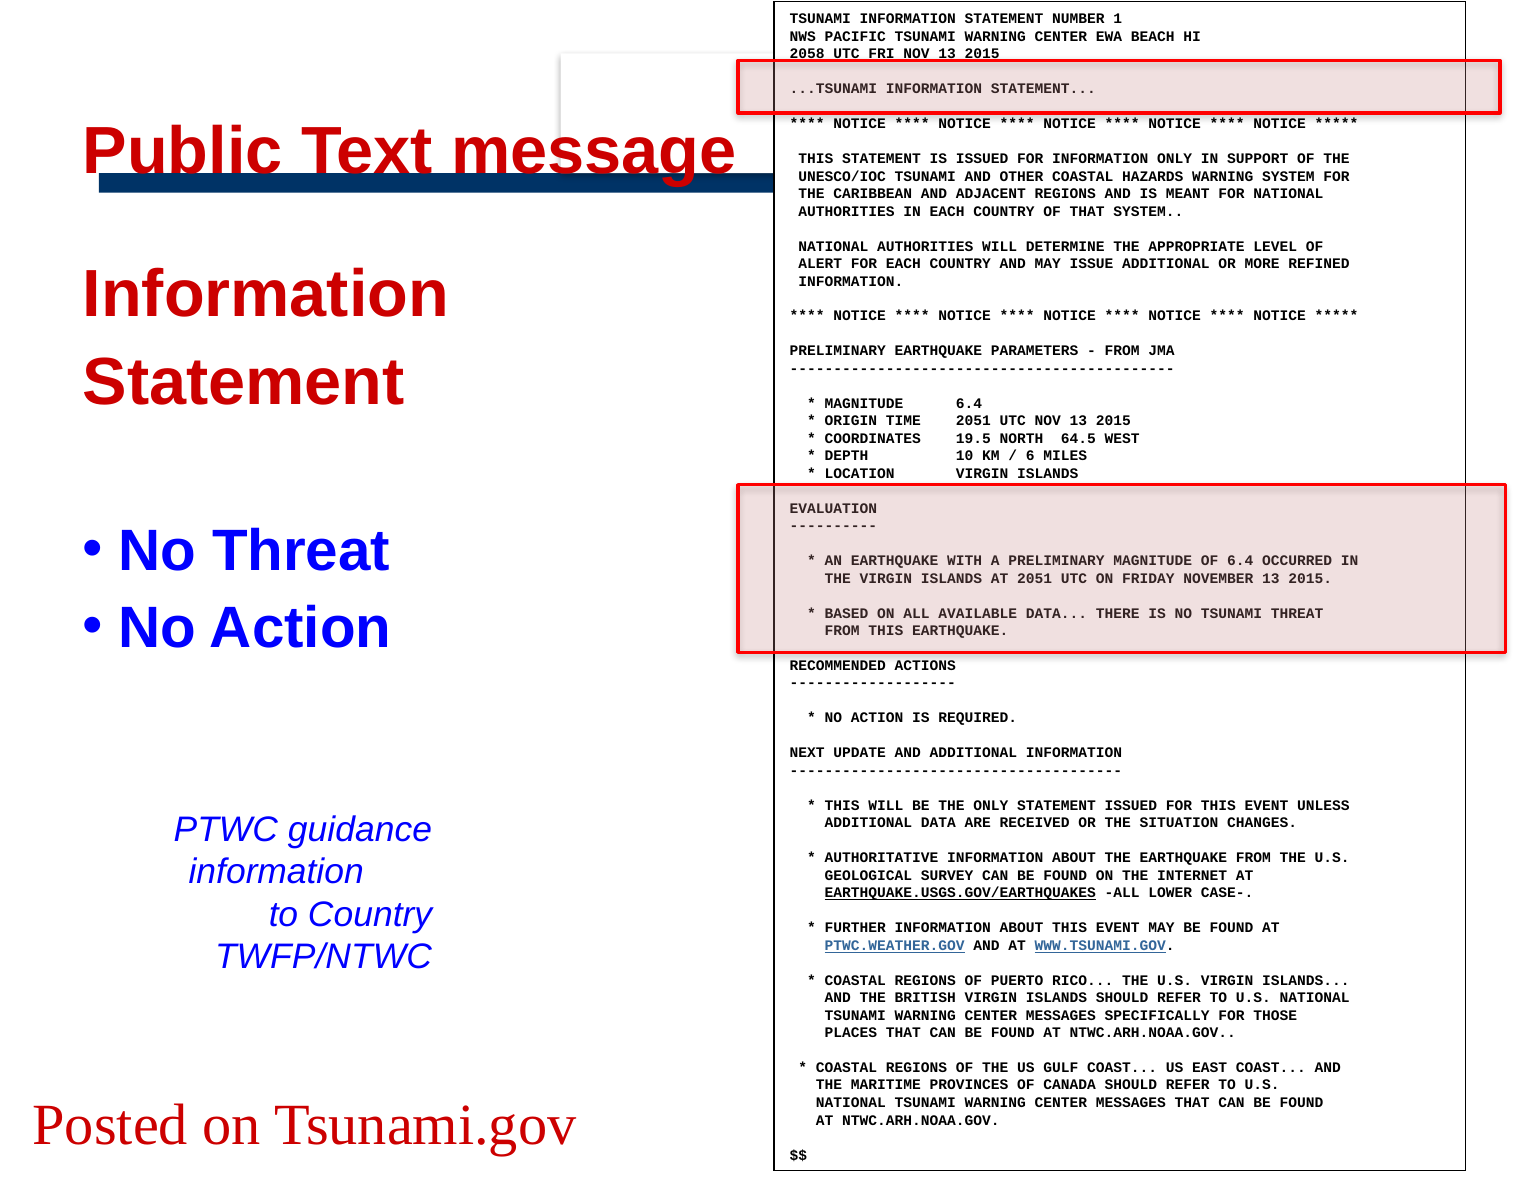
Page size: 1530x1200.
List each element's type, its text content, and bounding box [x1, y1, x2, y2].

text_box TSUNAMI INFORMATION STATEMENT NUMBER 1 NWS PACIFIC TSUNAMI WARNING CENTER EWA BEACH HI 2058 UTC FRI NOV 13 2015 ...TSUNAMI INFORMATION STATEMENT... **** NOTICE **** NOTICE **** NOTICE **** NOTICE **** NOTICE ***** THIS STATEMENT IS ISSUED FOR INFORMATION ONLY IN SUPPORT OF THE UNESCO/IOC TSUNAMI AND OTHER COASTAL HAZARDS WARNING SYSTEM FOR THE CARIBBEAN AND ADJACENT REGIONS AND IS MEANT FOR NATIONAL AUTHORITIES IN EACH COUNTRY OF THAT SYSTEM.. NATIONAL AUTHORITIES WILL DETERMINE THE APPROPRIATE LEVEL OF ALERT FOR EACH COUNTRY AND MAY ISSUE ADDITIONAL OR MORE REFINED INFORMATION. **** NOTICE **** NOTICE **** NOTICE **** NOTICE **** NOTICE ***** PRELIMINARY EARTHQUAKE PARAMETERS - FROM JMA -------------------------------------------- * MAGNITUDE 6.4 * ORIGIN TIME 2051 UTC NOV 13 2015 * COORDINATES 19.5 NORTH 64.5 WEST * DEPTH 10 KM / 6 MILES * LOCATION VIRGIN ISLANDS EVALUATION ---------- * AN EARTHQUAKE WITH A PRELIMINARY MAGNITUDE OF 6.4 OCCURRED IN THE VIRGIN ISLANDS AT 2051 UTC ON FRIDAY NOVEMBER 13 2015. * BASED ON ALL AVAILABLE DATA... THERE IS NO TSUNAMI THREAT FROM THIS EARTHQUAKE. RECOMMENDED ACTIONS ------------------- * NO ACTION IS REQUIRED. NEXT UPDATE AND ADDITIONAL INFORMATION -------------------------------------- * THIS WILL BE THE ONLY STATEMENT ISSUED FOR THIS EVENT UNLESS ADDITIONAL DATA ARE RECEIVED OR THE SITUATION CHANGES. * AUTHORITATIVE INFORMATION ABOUT THE EARTHQUAKE FROM THE U.S. GEOLOGICAL SURVEY CAN BE FOUND ON THE INTERNET AT EARTHQUAKE.USGS.GOV/EARTHQUAKES -ALL LOWER CASE-. * FURTHER INFORMATION ABOUT THIS EVENT MAY BE FOUND AT PTWC.WEATHER.GOV AND AT WWW.TSUNAMI.GOV. * COASTAL REGIONS OF PUERTO RICO... THE U.S. VIRGIN ISLANDS... AND THE BRITISH VIRGIN ISLANDS SHOULD REFER TO U.S. NATIONAL TSUNAMI WARNING CENTER MESSAGES SPECIFICALLY FOR THOSE PLACES THAT CAN BE FOUND AT NTWC.ARH.NOAA.GOV.. * COASTAL REGIONS OF THE US GULF COAST... US EAST COAST... AND THE MARITIME PROVINCES OF CANADA SHOULD REFER TO U.S. NATIONAL TSUNAMI WARNING CENTER MESSAGES THAT CAN BE FOUND AT NTWC.ARH.NOAA.GOV. $$ [773, 122, 1466, 483]
text_box TSUNAMI INFORMATION STATEMENT NUMBER 1 NWS PACIFIC TSUNAMI WARNING CENTER EWA BEACH HI 2058 UTC FRI NOV 13 2015 ...TSUNAMI INFORMATION STATEMENT... **** NOTICE **** NOTICE **** NOTICE **** NOTICE **** NOTICE ***** THIS STATEMENT IS ISSUED FOR INFORMATION ONLY IN SUPPORT OF THE UNESCO/IOC TSUNAMI AND OTHER COASTAL HAZARDS WARNING SYSTEM FOR THE CARIBBEAN AND ADJACENT REGIONS AND IS MEANT FOR NATIONAL AUTHORITIES IN EACH COUNTRY OF THAT SYSTEM.. NATIONAL AUTHORITIES WILL DETERMINE THE APPROPRIATE LEVEL OF ALERT FOR EACH COUNTRY AND MAY ISSUE ADDITIONAL OR MORE REFINED INFORMATION. **** NOTICE **** NOTICE **** NOTICE **** NOTICE **** NOTICE ***** PRELIMINARY EARTHQUAKE PARAMETERS - FROM JMA -------------------------------------------- * MAGNITUDE 6.4 * ORIGIN TIME 2051 UTC NOV 13 2015 * COORDINATES 19.5 NORTH 64.5 WEST * DEPTH 10 KM / 6 MILES * LOCATION VIRGIN ISLANDS EVALUATION ---------- * AN EARTHQUAKE WITH A PRELIMINARY MAGNITUDE OF 6.4 OCCURRED IN THE VIRGIN ISLANDS AT 2051 UTC ON FRIDAY NOVEMBER 13 2015. * BASED ON ALL AVAILABLE DATA... THERE IS NO TSUNAMI THREAT FROM THIS EARTHQUAKE. RECOMMENDED ACTIONS ------------------- * NO ACTION IS REQUIRED. NEXT UPDATE AND ADDITIONAL INFORMATION -------------------------------------- * THIS WILL BE THE ONLY STATEMENT ISSUED FOR THIS EVENT UNLESS ADDITIONAL DATA ARE RECEIVED OR THE SITUATION CHANGES. * AUTHORITATIVE INFORMATION ABOUT THE EARTHQUAKE FROM THE U.S. GEOLOGICAL SURVEY CAN BE FOUND ON THE INTERNET AT EARTHQUAKE.USGS.GOV/EARTHQUAKES -ALL LOWER CASE-. * FURTHER INFORMATION ABOUT THIS EVENT MAY BE FOUND AT PTWC.WEATHER.GOV AND AT WWW.TSUNAMI.GOV. * COASTAL REGIONS OF PUERTO RICO... THE U.S. VIRGIN ISLANDS... AND THE BRITISH VIRGIN ISLANDS SHOULD REFER TO U.S. NATIONAL TSUNAMI WARNING CENTER MESSAGES SPECIFICALLY FOR THOSE PLACES THAT CAN BE FOUND AT NTWC.ARH.NOAA.GOV.. * COASTAL REGIONS OF THE US GULF COAST... US EAST COAST... AND THE MARITIME PROVINCES OF CANADA SHOULD REFER TO U.S. NATIONAL TSUNAMI WARNING CENTER MESSAGES THAT CAN BE FOUND AT NTWC.ARH.NOAA.GOV. $$ [773, 661, 1466, 1171]
text_box Public Text message Information Statement No Threat No Action [67, 90, 773, 201]
text_box Posted on Tsunami.gov [17, 1078, 592, 1200]
text_box PTWC guidance information to Country TWFP/NTWC [154, 797, 448, 984]
text_box [560, 53, 773, 90]
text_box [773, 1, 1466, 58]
text_box [737, 484, 1506, 653]
text_box [737, 60, 1501, 114]
